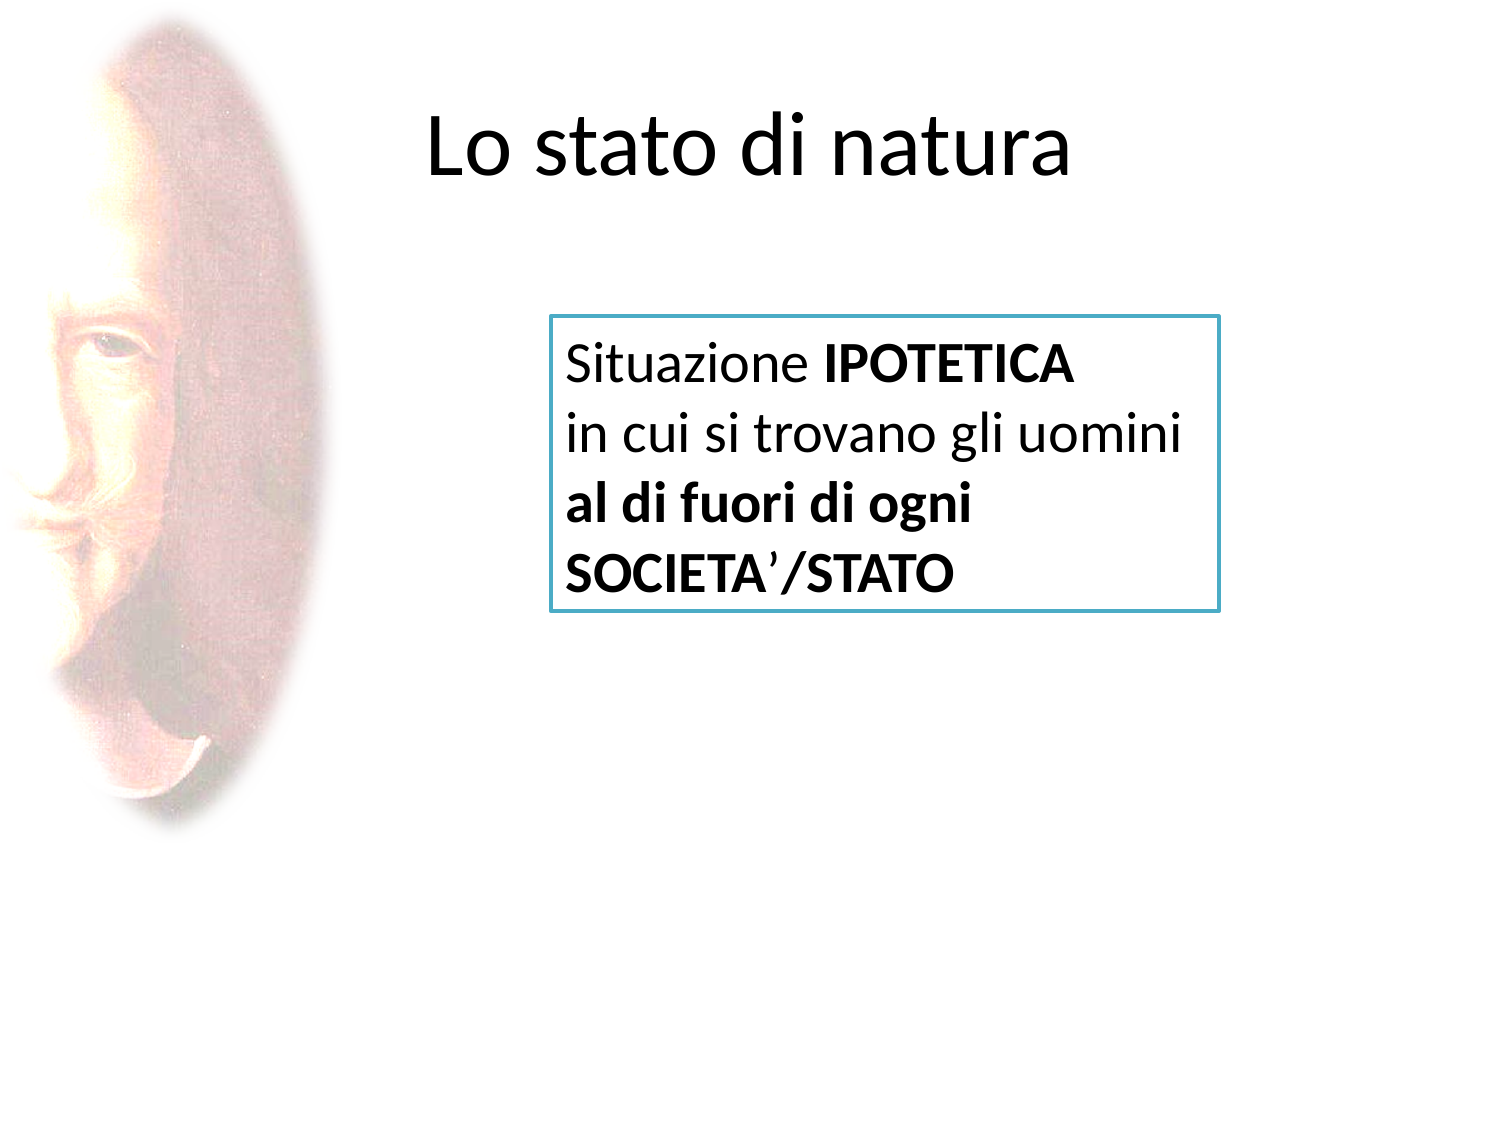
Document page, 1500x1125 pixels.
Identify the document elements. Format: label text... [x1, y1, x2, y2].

text_box Situazione IPOTETICA in cui si trovano gli uomini al di fuori di ogni SOCIETA’/STATO [549, 314, 1221, 613]
picture [0, 0, 342, 844]
title Lo stato di natura [346, 45, 1425, 233]
